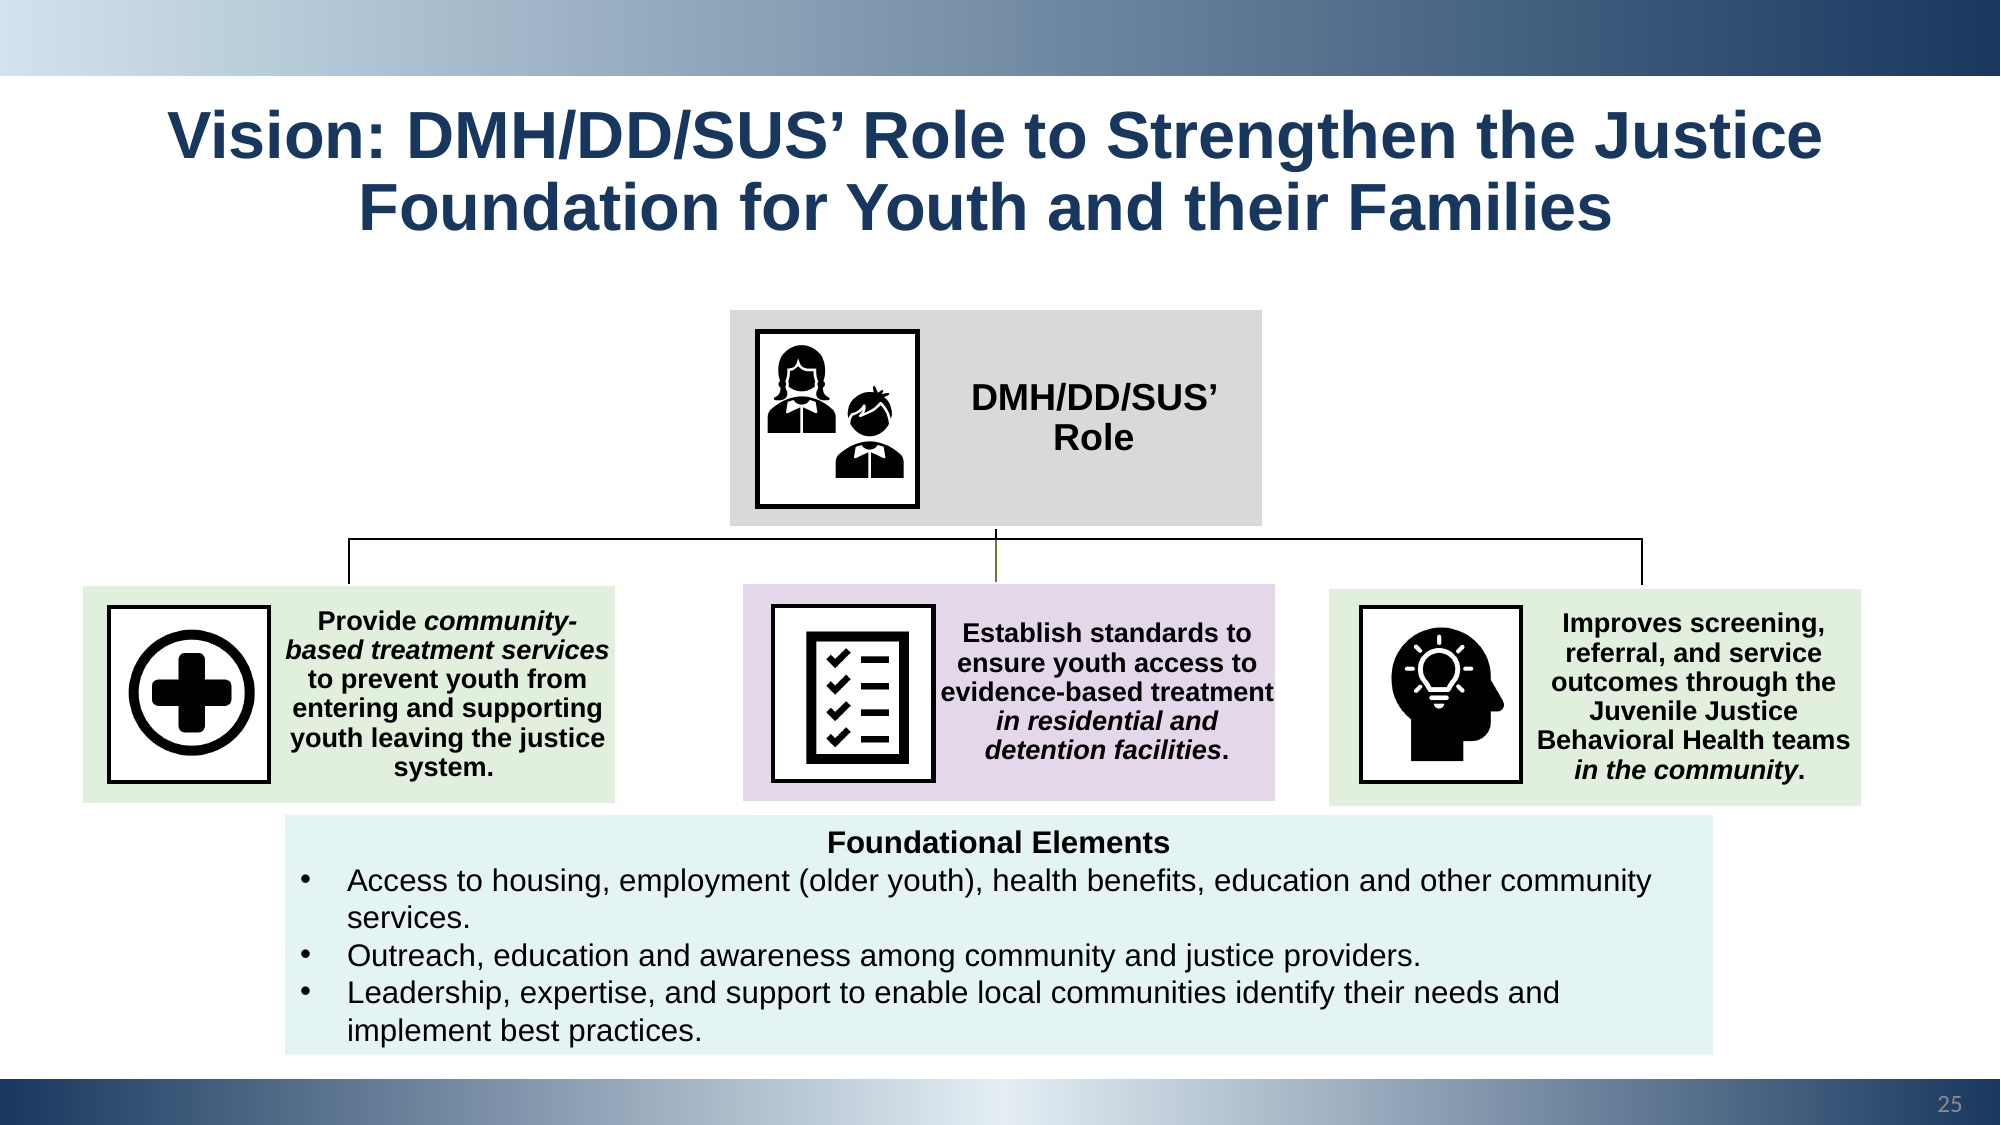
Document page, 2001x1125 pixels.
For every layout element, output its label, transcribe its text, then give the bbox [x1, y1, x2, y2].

picture [778, 618, 937, 777]
slide_number 25 [1923, 1091, 1964, 1114]
picture [111, 613, 271, 772]
picture [1368, 618, 1527, 777]
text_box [82, 308, 1863, 807]
picture [739, 326, 932, 496]
text_box Foundational Elements Access to housing, employment (older youth), health benefits, education and other community services. Outreach, education and awareness among community and justice providers. Leadership, expertise, and support to enable local communities identify their needs and implement best practices. [285, 815, 1714, 1055]
